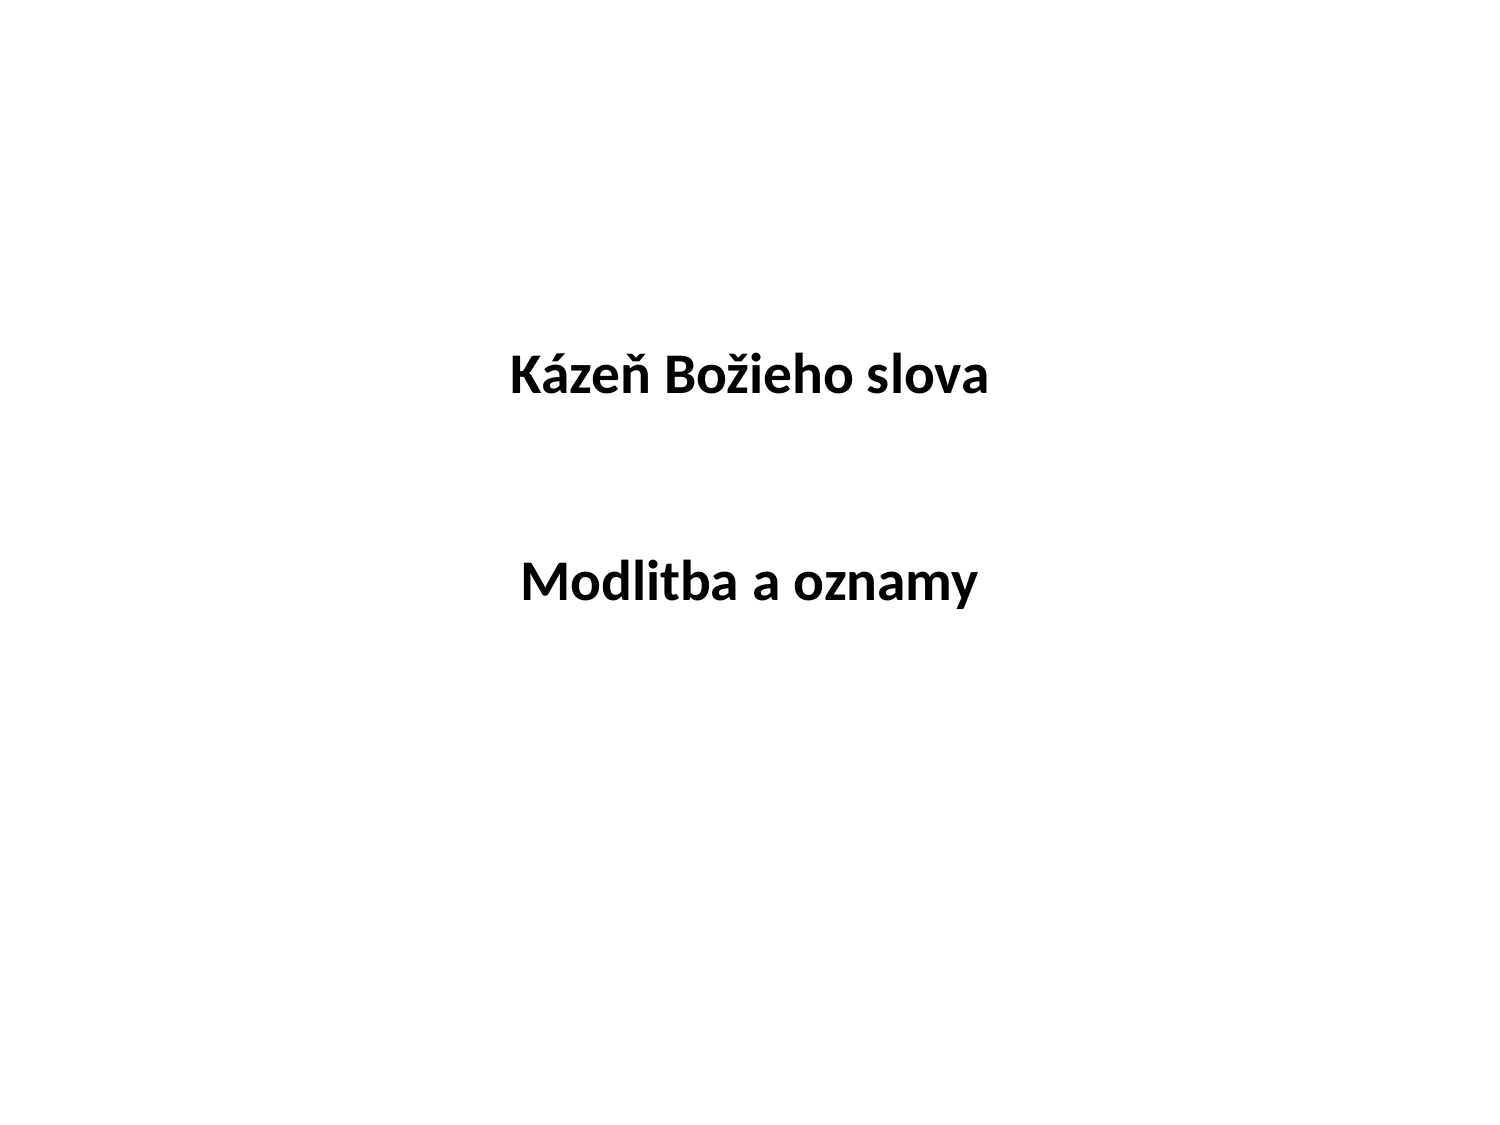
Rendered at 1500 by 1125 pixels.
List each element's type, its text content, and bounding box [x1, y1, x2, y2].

title Kázeň Božieho slova Modlitba a oznamy [75, 45, 1425, 903]
